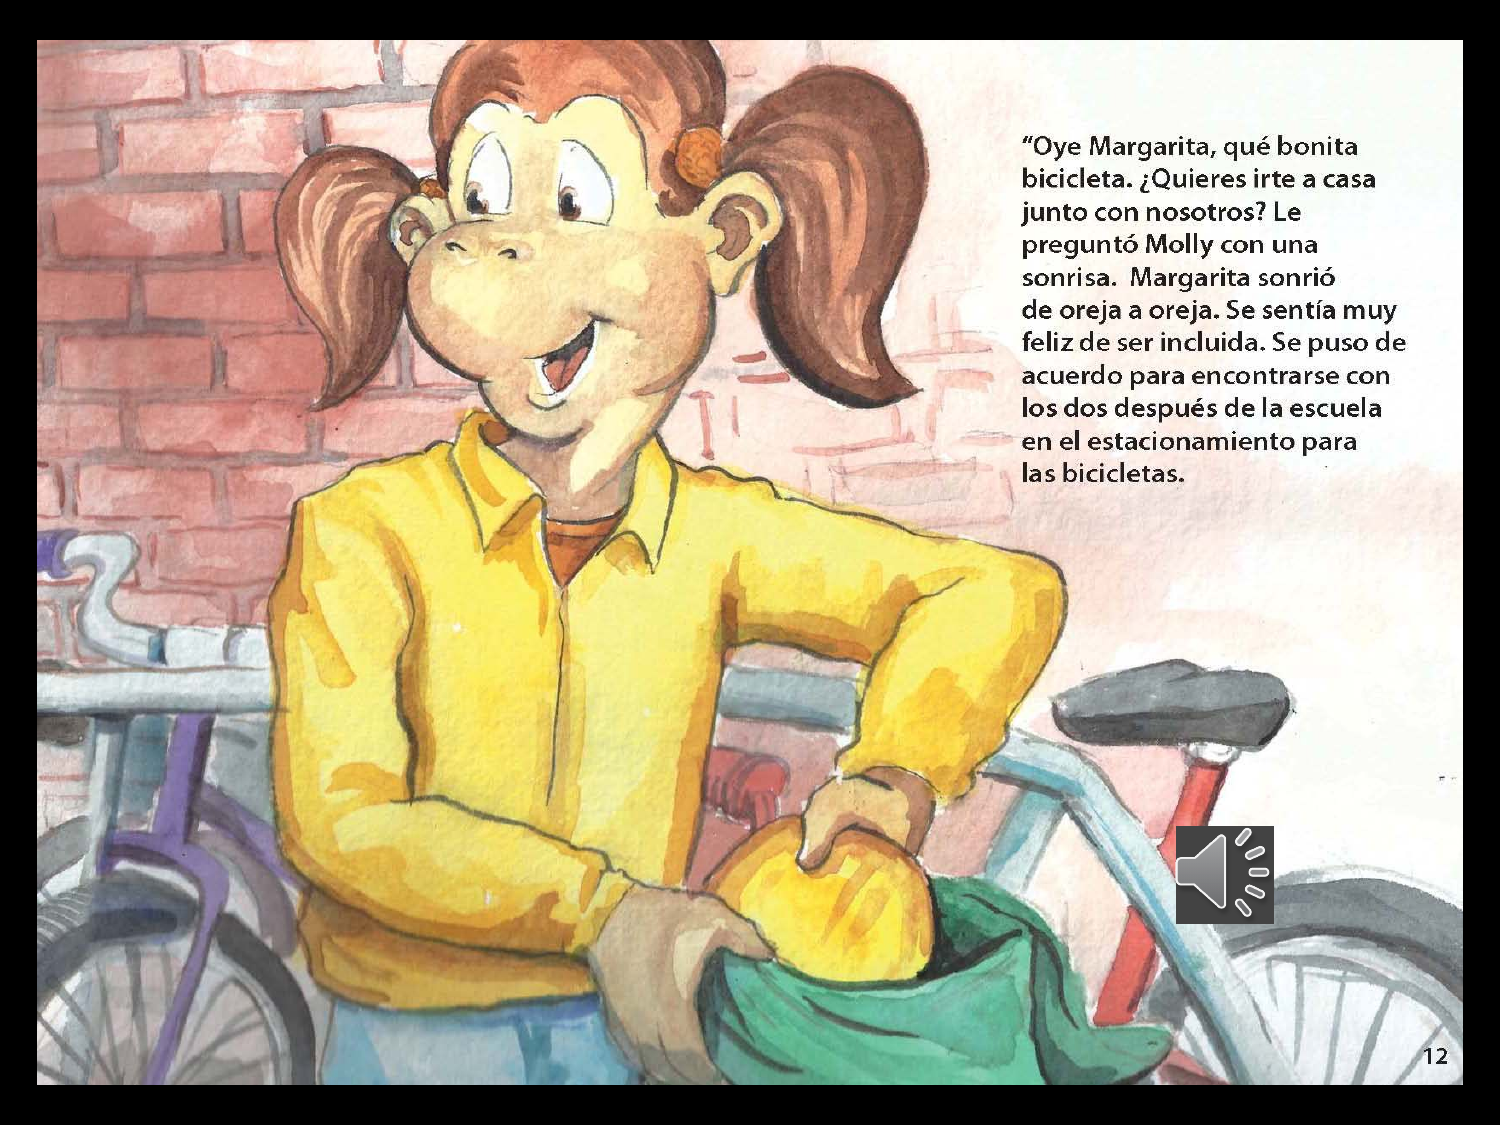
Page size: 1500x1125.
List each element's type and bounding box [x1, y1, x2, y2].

picture [37, 40, 1463, 1085]
